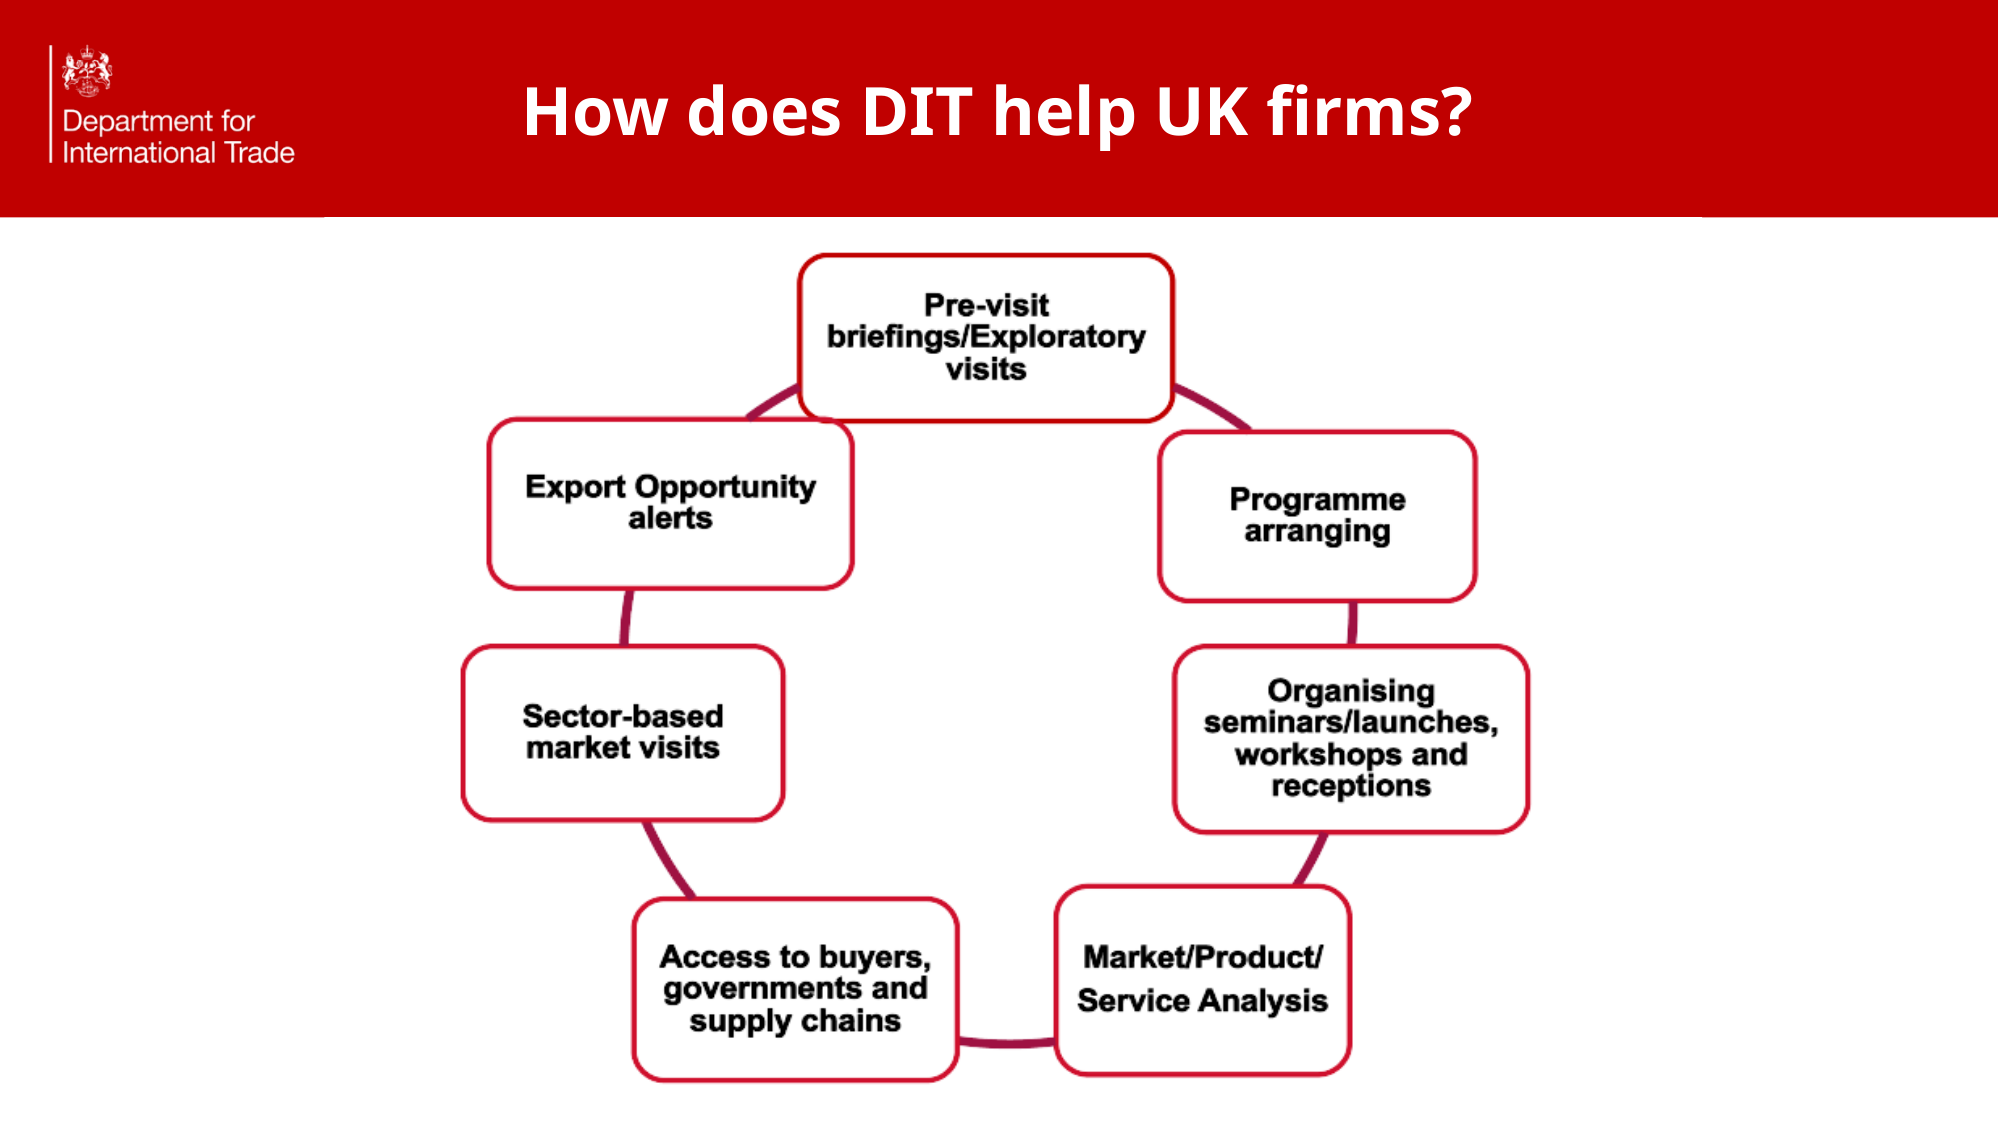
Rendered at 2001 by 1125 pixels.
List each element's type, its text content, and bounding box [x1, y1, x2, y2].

picture [19, 30, 325, 178]
title How does DIT help UK firms? [0, 0, 1998, 218]
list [324, 217, 1703, 1125]
